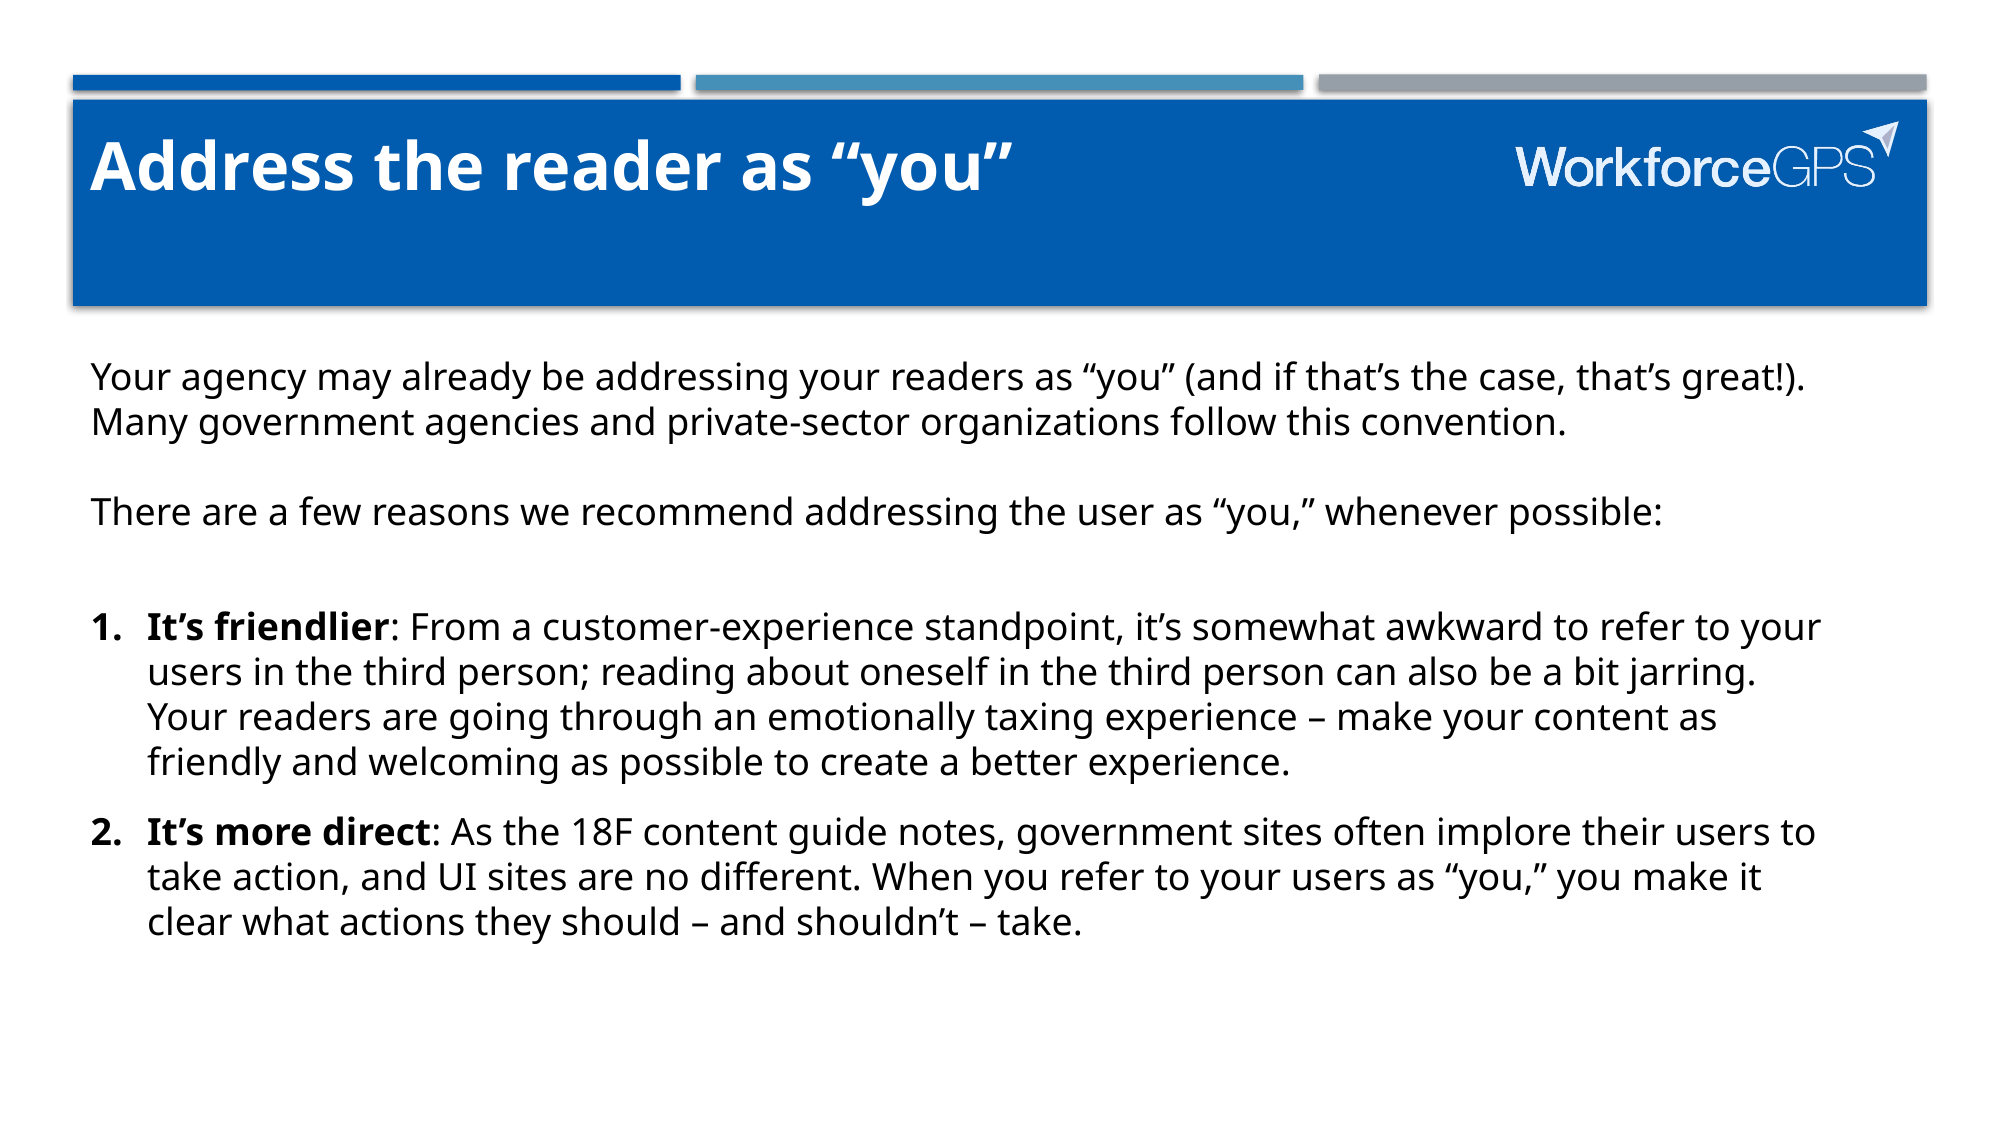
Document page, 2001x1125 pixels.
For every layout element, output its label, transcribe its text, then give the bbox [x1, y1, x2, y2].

text_box Address the reader as “you” [74, 113, 1927, 214]
picture [1510, 114, 1906, 195]
text_box Your agency may already be addressing your readers as “you” (and if that’s the case, that’s great!). Many government agencies and private-sector organizations follow this convention. There are a few reasons we recommend addressing the user as “you,” whenever possible: It’s friendlier: From a customer-experience standpoint, it’s somewhat awkward to refer to your users in the third person; reading about oneself in the third person can also be a bit jarring. Your readers are going through an emotionally taxing experience – make your content as friendly and welcoming as possible to create a better experience. It’s more direct: As the 18F content guide notes, government sites often implore their users to take action, and UI sites are no different. When you refer to your users as “you,” you make it clear what actions they should – and shouldn’t – take. [75, 345, 1840, 951]
